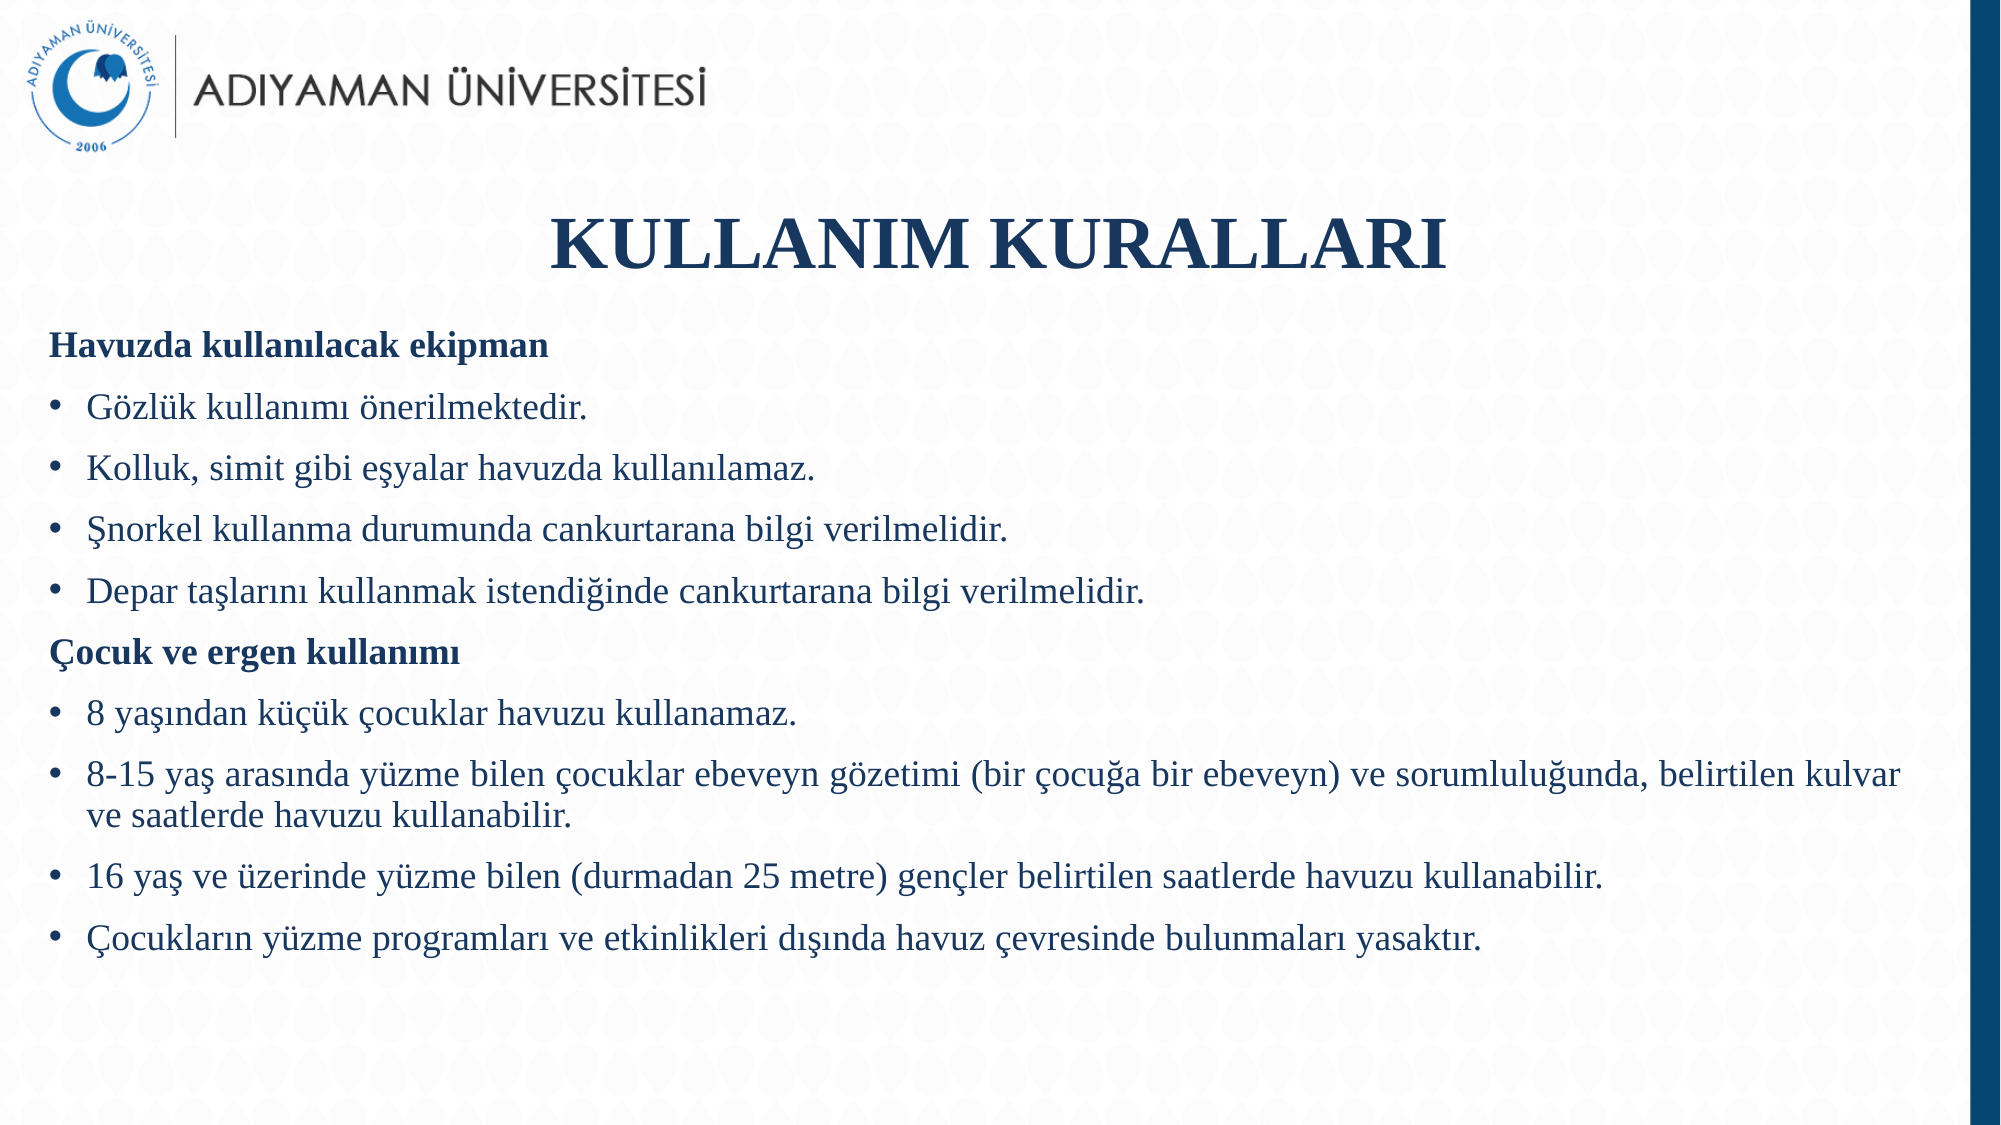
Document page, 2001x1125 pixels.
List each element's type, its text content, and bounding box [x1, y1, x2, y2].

title KULLANIM KURALLARI [137, 185, 1863, 305]
list Havuzda kullanılacak ekipman Gözlük kullanımı önerilmektedir. Kolluk, simit gibi eşyalar havuzda kullanılamaz. Şnorkel kullanma durumunda cankurtarana bilgi verilmelidir. Depar taşlarını kullanmak istendiğinde cankurtarana bilgi verilmelidir. Çocuk ve ergen kullanımı 8 yaşından küçük çocuklar havuzu kullanamaz. 8-15 yaş arasında yüzme bilen çocuklar ebeveyn gözetimi (bir çocuğa bir ebeveyn) ve sorumluluğunda, belirtilen kulvar ve saatlerde havuzu kullanabilir. 16 yaş ve üzerinde yüzme bilen (durmadan 25 metre) gençler belirtilen saatlerde havuzu kullanabilir. Çocukların yüzme programları ve etkinlikleri dışında havuz çevresinde bulunmaları yasaktır. [33, 318, 1919, 1042]
picture [0, 0, 2001, 1125]
